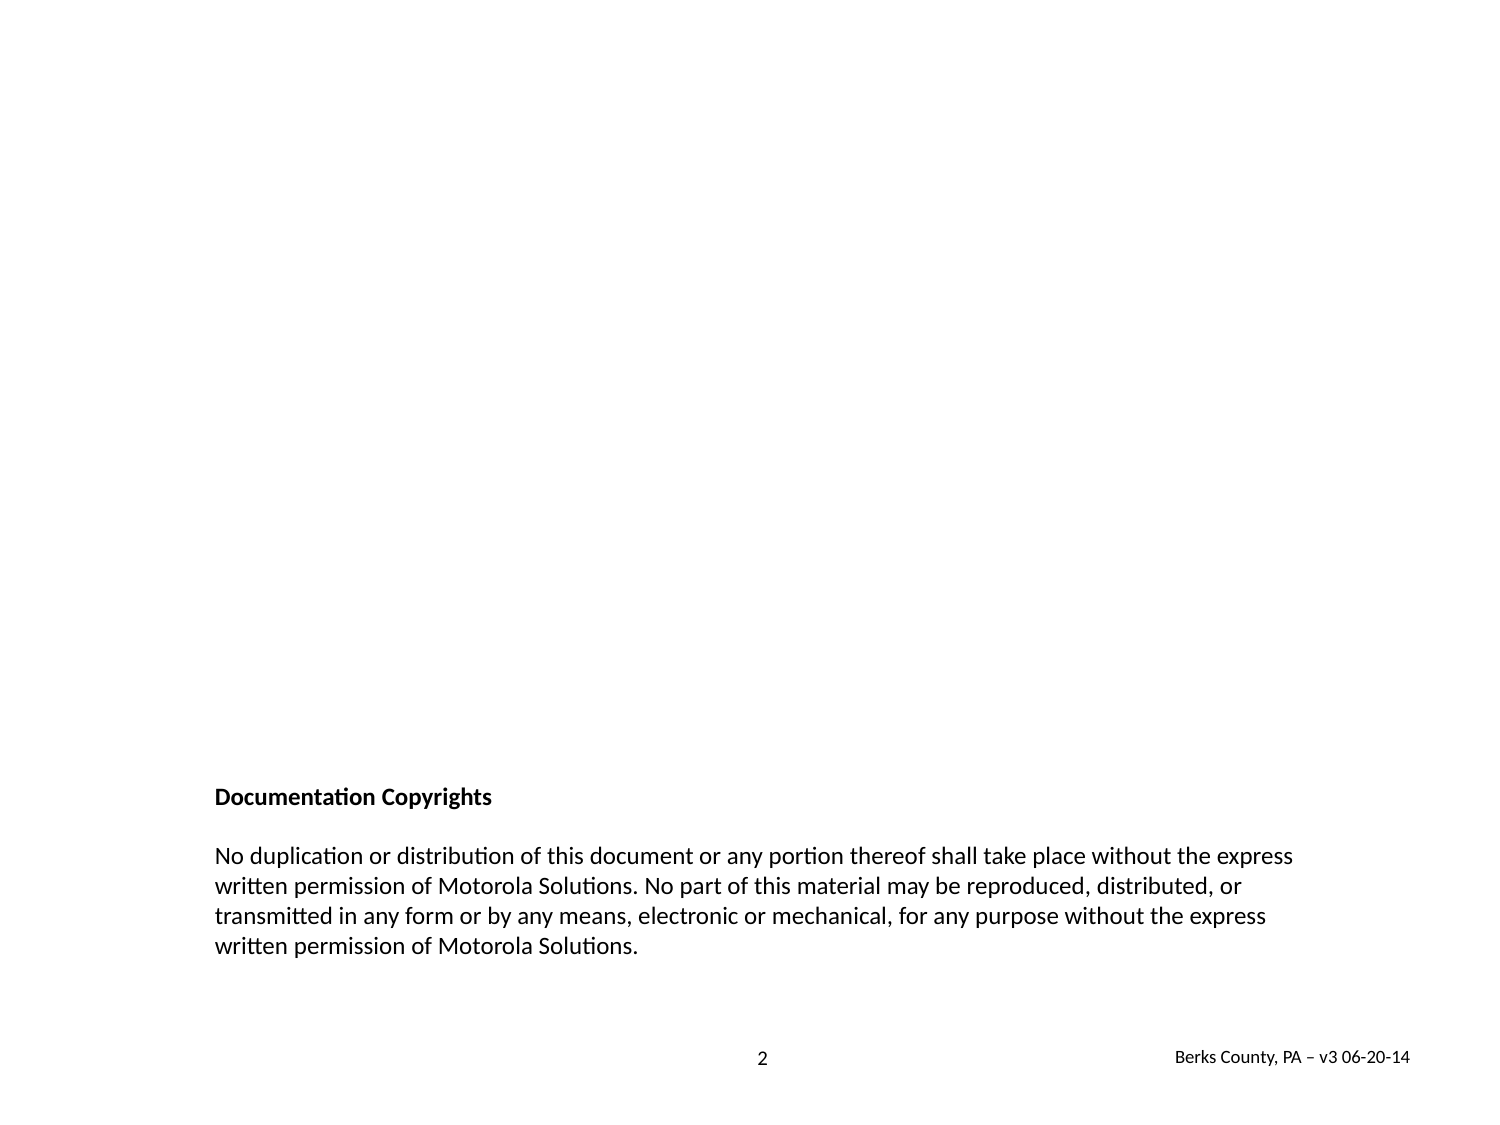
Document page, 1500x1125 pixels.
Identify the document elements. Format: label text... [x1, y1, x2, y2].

text_box 2 [724, 1037, 800, 1078]
text_box Documentation Copyrights No duplication or distribution of this document or any portion thereof shall take place without the express written permission of Motorola Solutions. No part of this material may be reproduced, distributed, or transmitted in any form or by any means, electronic or mechanical, for any purpose without the express written permission of Motorola Solutions. [199, 772, 1325, 998]
footer Berks County, PA – v3 06-20-14 [950, 1037, 1425, 1098]
